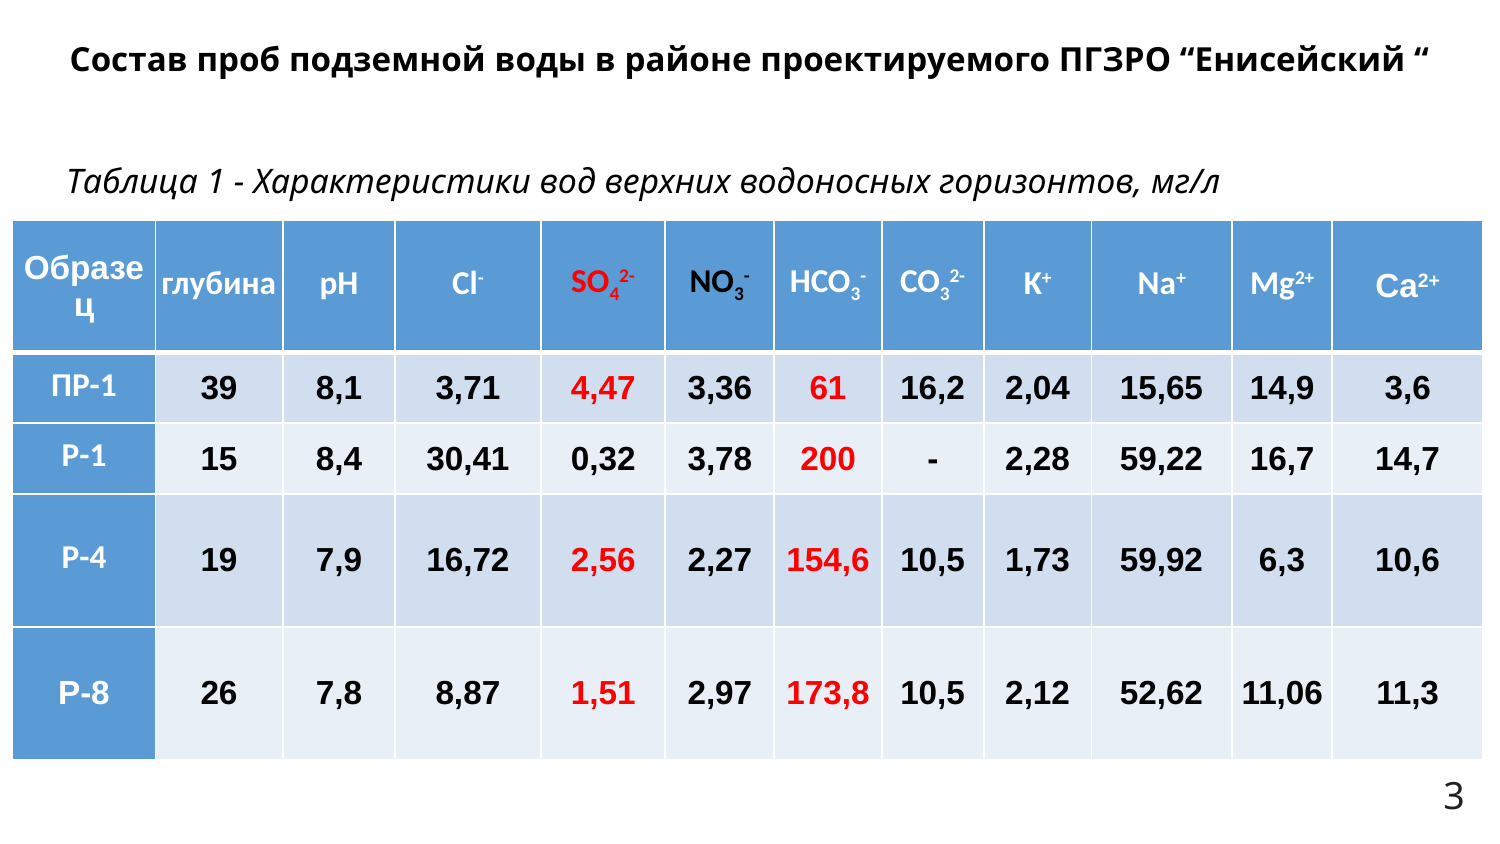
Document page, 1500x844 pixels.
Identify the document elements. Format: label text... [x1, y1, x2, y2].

table_cell 14,9 [1233, 355, 1331, 422]
table_cell Р-4 [13, 495, 155, 626]
table_cell 3,36 [666, 355, 773, 422]
list Таблица 1 - Характеристики вод верхних водоносных горизонтов, мг/л [51, 139, 1449, 198]
table_header глубина [156, 221, 282, 350]
table_cell 2,28 [985, 424, 1091, 493]
table_cell 52,62 [1092, 628, 1231, 759]
table_cell 61 [775, 355, 881, 422]
table_cell 19 [156, 495, 282, 626]
title Состав проб подземной воды в районе проектируемого ПГЗРО “Енисейский “ [51, 23, 1449, 117]
table_cell 1,73 [985, 495, 1091, 626]
table_cell 39 [156, 355, 282, 422]
table_header SO42- [542, 221, 664, 350]
table_cell 2,56 [542, 495, 664, 626]
table_cell Р-8 [13, 628, 155, 759]
table_cell 11,06 [1233, 628, 1331, 759]
table_cell 26 [156, 628, 282, 759]
table_cell 3,71 [396, 355, 540, 422]
table_cell 10,5 [883, 495, 983, 626]
table_cell 154,6 [775, 495, 881, 626]
table_cell 14,7 [1333, 424, 1482, 493]
table_cell 30,41 [396, 424, 540, 493]
table_cell 3,78 [666, 424, 773, 493]
table_header K+ [985, 221, 1091, 350]
table_cell 2,04 [985, 355, 1091, 422]
table_cell 8,87 [396, 628, 540, 759]
table_header HCO3- [775, 221, 881, 350]
table_cell Р-1 [13, 424, 155, 493]
table_cell 6,3 [1233, 495, 1331, 626]
table_cell 16,72 [396, 495, 540, 626]
table_header NO3- [666, 221, 773, 350]
table_cell 1,51 [542, 628, 664, 759]
table_cell 59,92 [1092, 495, 1231, 626]
table_header Na+ [1092, 221, 1231, 350]
table_cell 7,8 [284, 628, 394, 759]
table_header Ca2+ [1333, 221, 1482, 350]
table_cell 2,12 [985, 628, 1091, 759]
table_cell 173,8 [775, 628, 881, 759]
slide_number ‹#› [1389, 764, 1480, 830]
table_header CO32- [883, 221, 983, 350]
table_cell 16,2 [883, 355, 983, 422]
table_cell 8,4 [284, 424, 394, 493]
table_cell 16,7 [1233, 424, 1331, 493]
table_cell ПР-1 [13, 355, 155, 422]
table_cell 11,3 [1333, 628, 1482, 759]
table_cell 2,27 [666, 495, 773, 626]
table_cell 3,6 [1333, 355, 1482, 422]
table_cell 10,6 [1333, 495, 1482, 626]
table_header Mg2+ [1233, 221, 1331, 350]
table_cell 2,97 [666, 628, 773, 759]
table_cell 10,5 [883, 628, 983, 759]
table_cell 200 [775, 424, 881, 493]
table_cell 59,22 [1092, 424, 1231, 493]
table_cell 0,32 [542, 424, 664, 493]
table_cell 15,65 [1092, 355, 1231, 422]
table_header pH [284, 221, 394, 350]
table_cell 8,1 [284, 355, 394, 422]
table_cell 4,47 [542, 355, 664, 422]
table_cell 7,9 [284, 495, 394, 626]
table_header Образец [13, 221, 155, 350]
table_header Cl- [396, 221, 540, 350]
table_cell 15 [156, 424, 282, 493]
table_cell - [883, 424, 983, 493]
